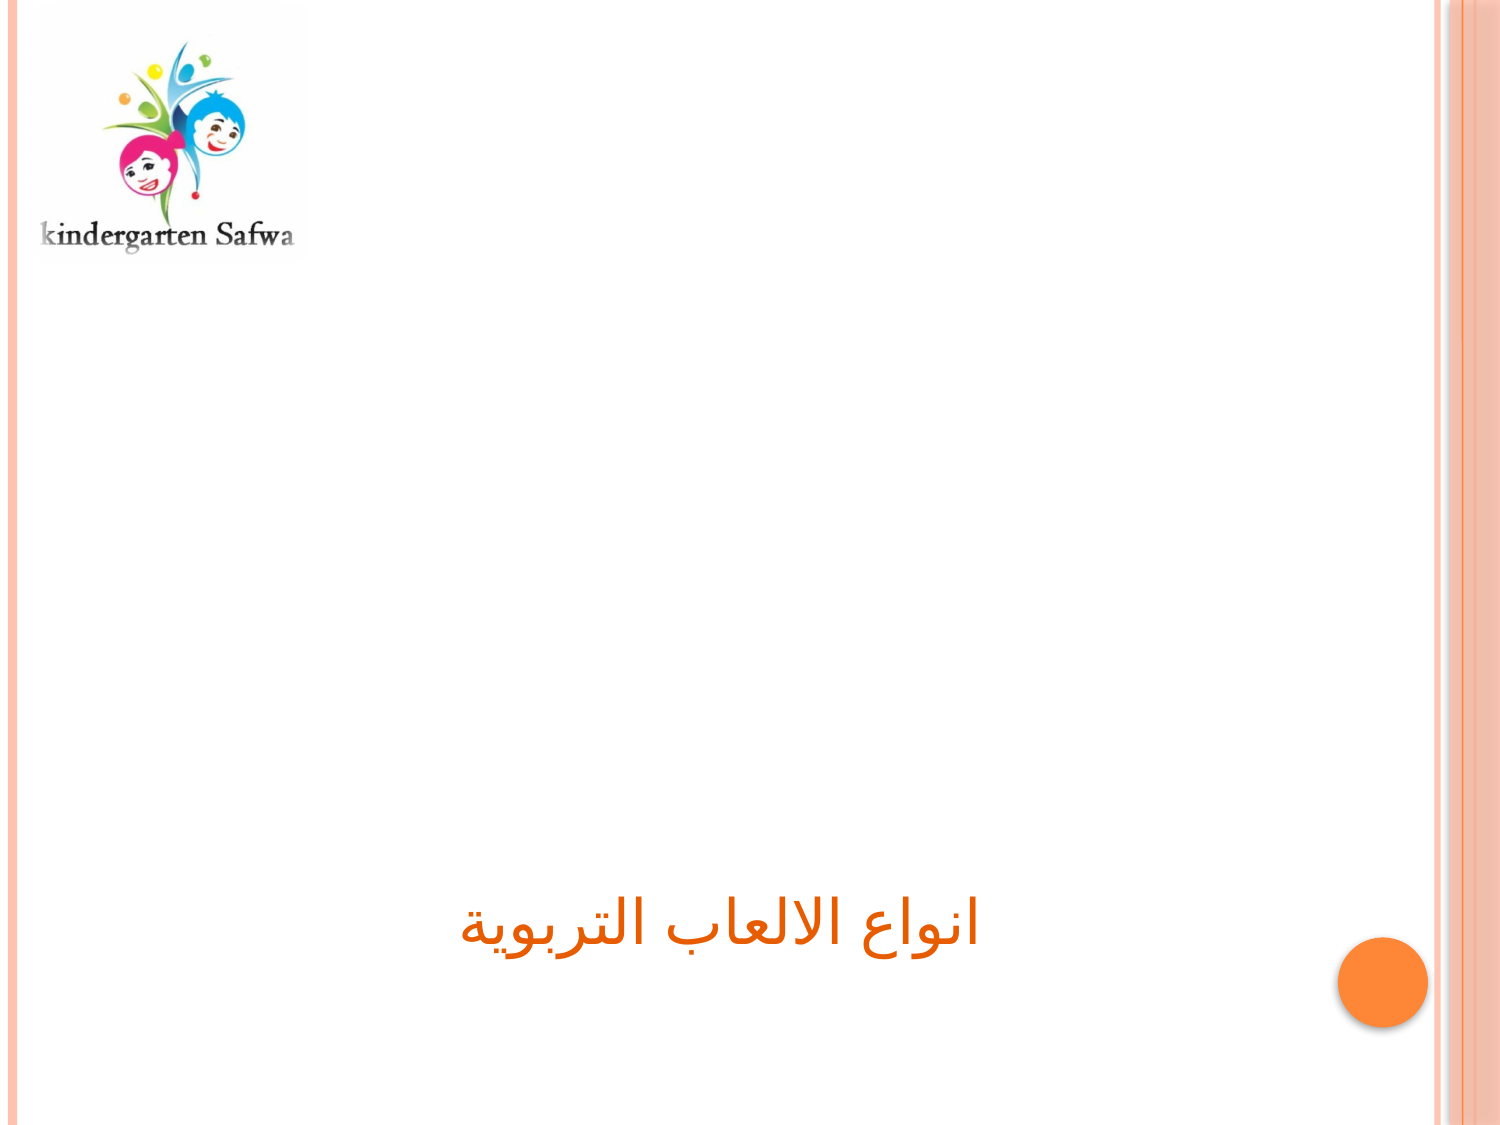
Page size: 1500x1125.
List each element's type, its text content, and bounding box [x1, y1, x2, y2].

picture [28, 0, 310, 267]
title انواع الالعاب التربوية [41, 314, 1400, 965]
